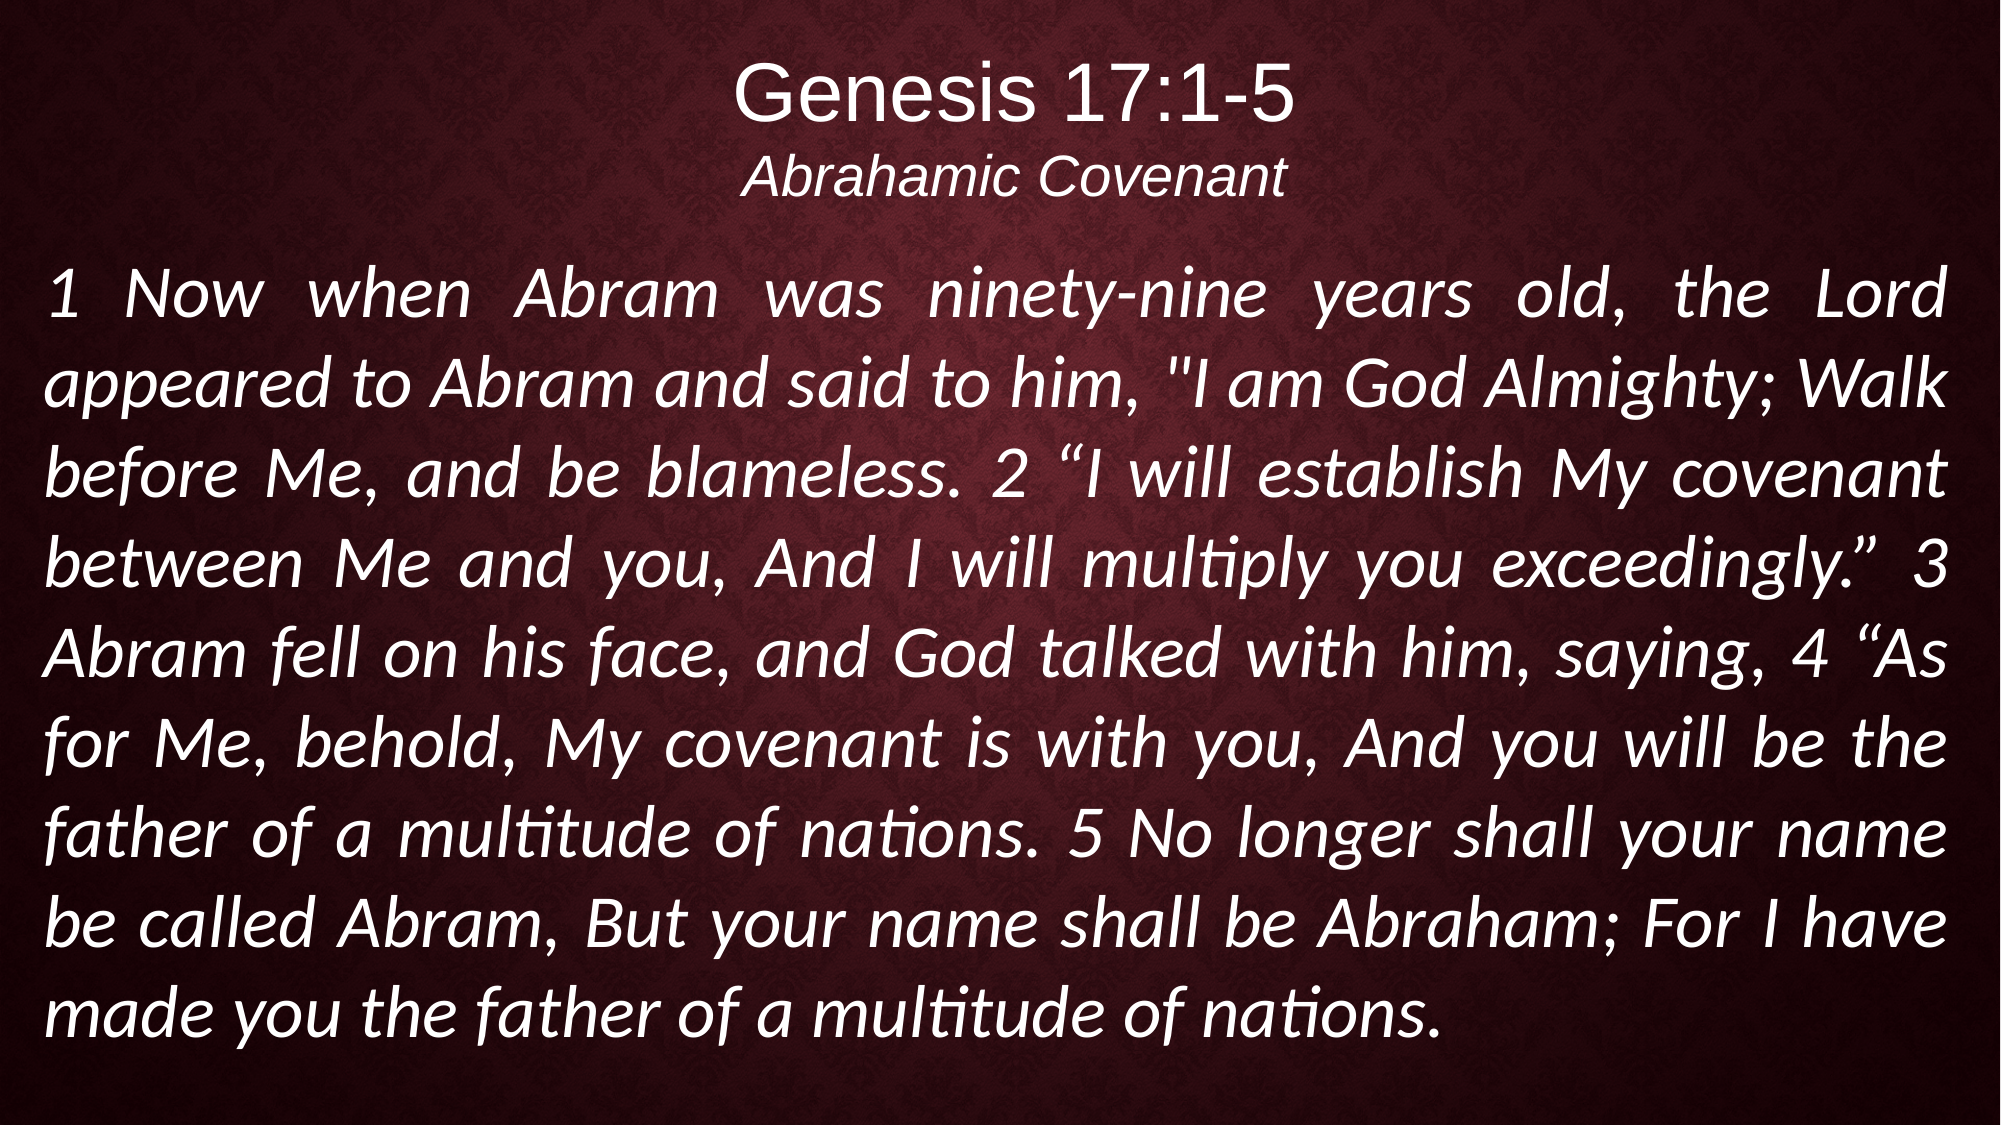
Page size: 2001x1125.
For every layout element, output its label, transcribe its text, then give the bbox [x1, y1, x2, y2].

text_box Genesis 17:1-5 Abrahamic Covenant [55, 31, 1974, 216]
text_box 1 Now when Abram was ninety-nine years old, the Lord appeared to Abram and said to him, "I am God Almighty; Walk before Me, and be blameless. 2 “I will establish My covenant between Me and you, And I will multiply you exceedingly.” 3 Abram fell on his face, and God talked with him, saying, 4 “As for Me, behold, My covenant is with you, And you will be the father of a multitude of nations. 5 No longer shall your name be called Abram, But your name shall be Abraham; For I have made you the father of a multitude of nations. [28, 235, 1965, 1060]
